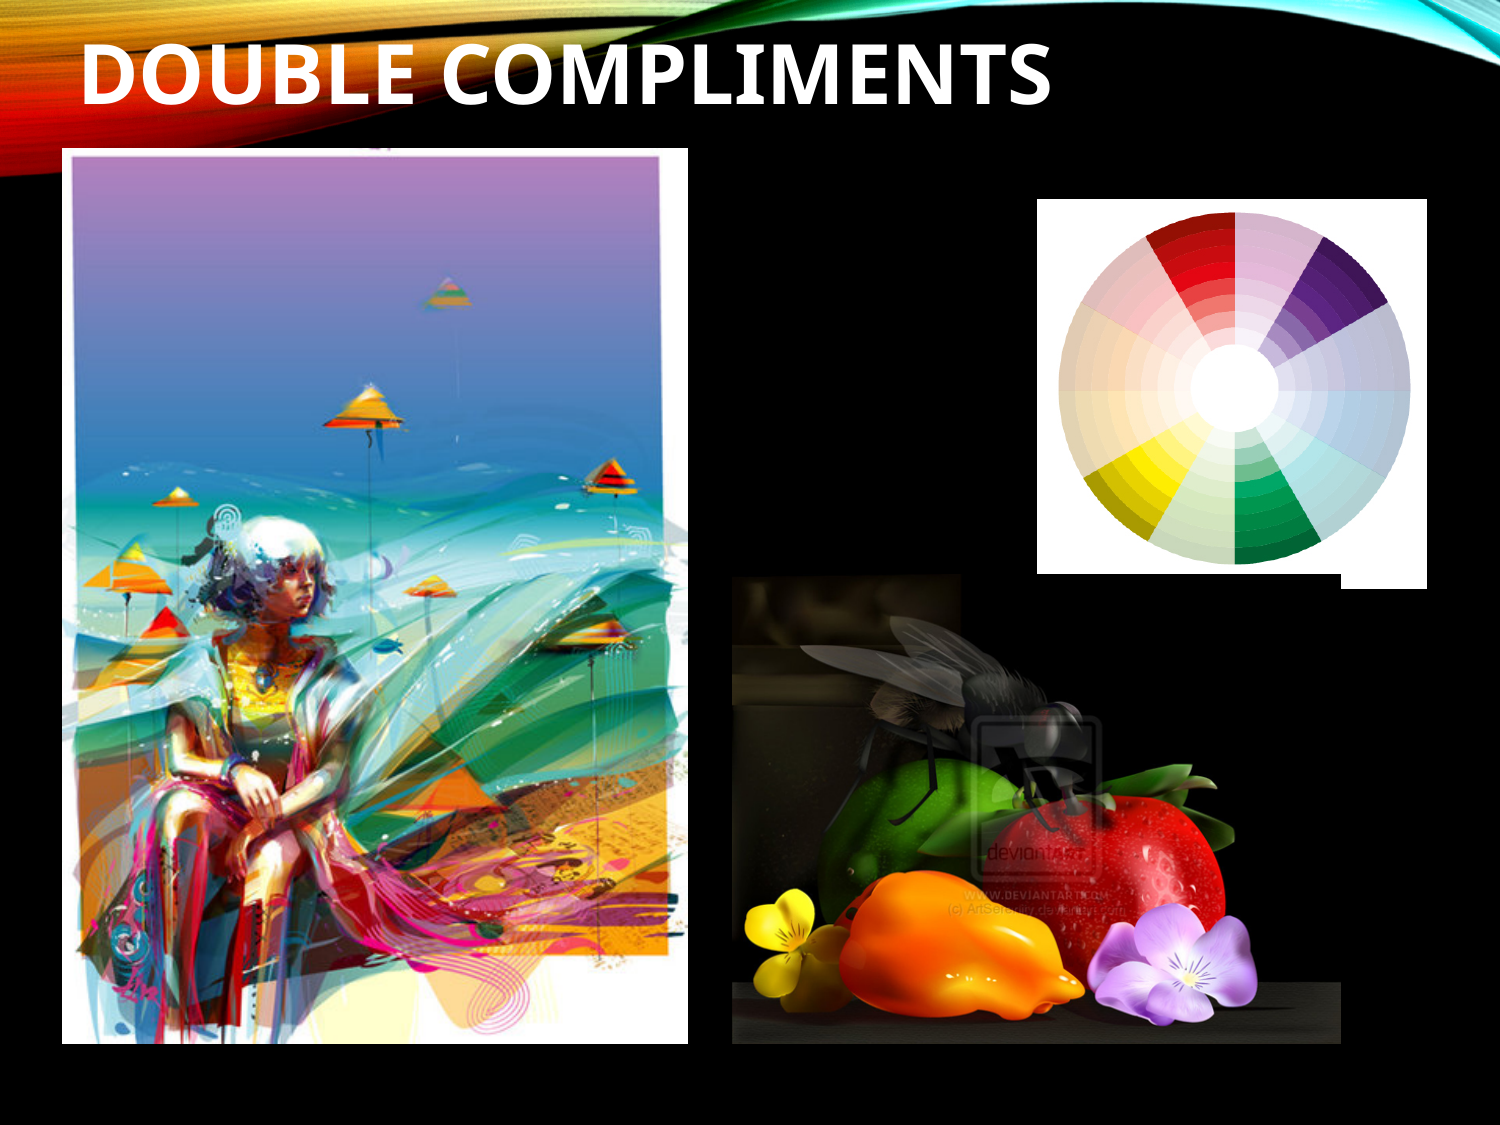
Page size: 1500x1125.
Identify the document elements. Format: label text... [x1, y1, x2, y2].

picture [732, 199, 1427, 1044]
picture [0, 0, 1500, 1045]
title Double Compliments [62, 25, 1368, 188]
